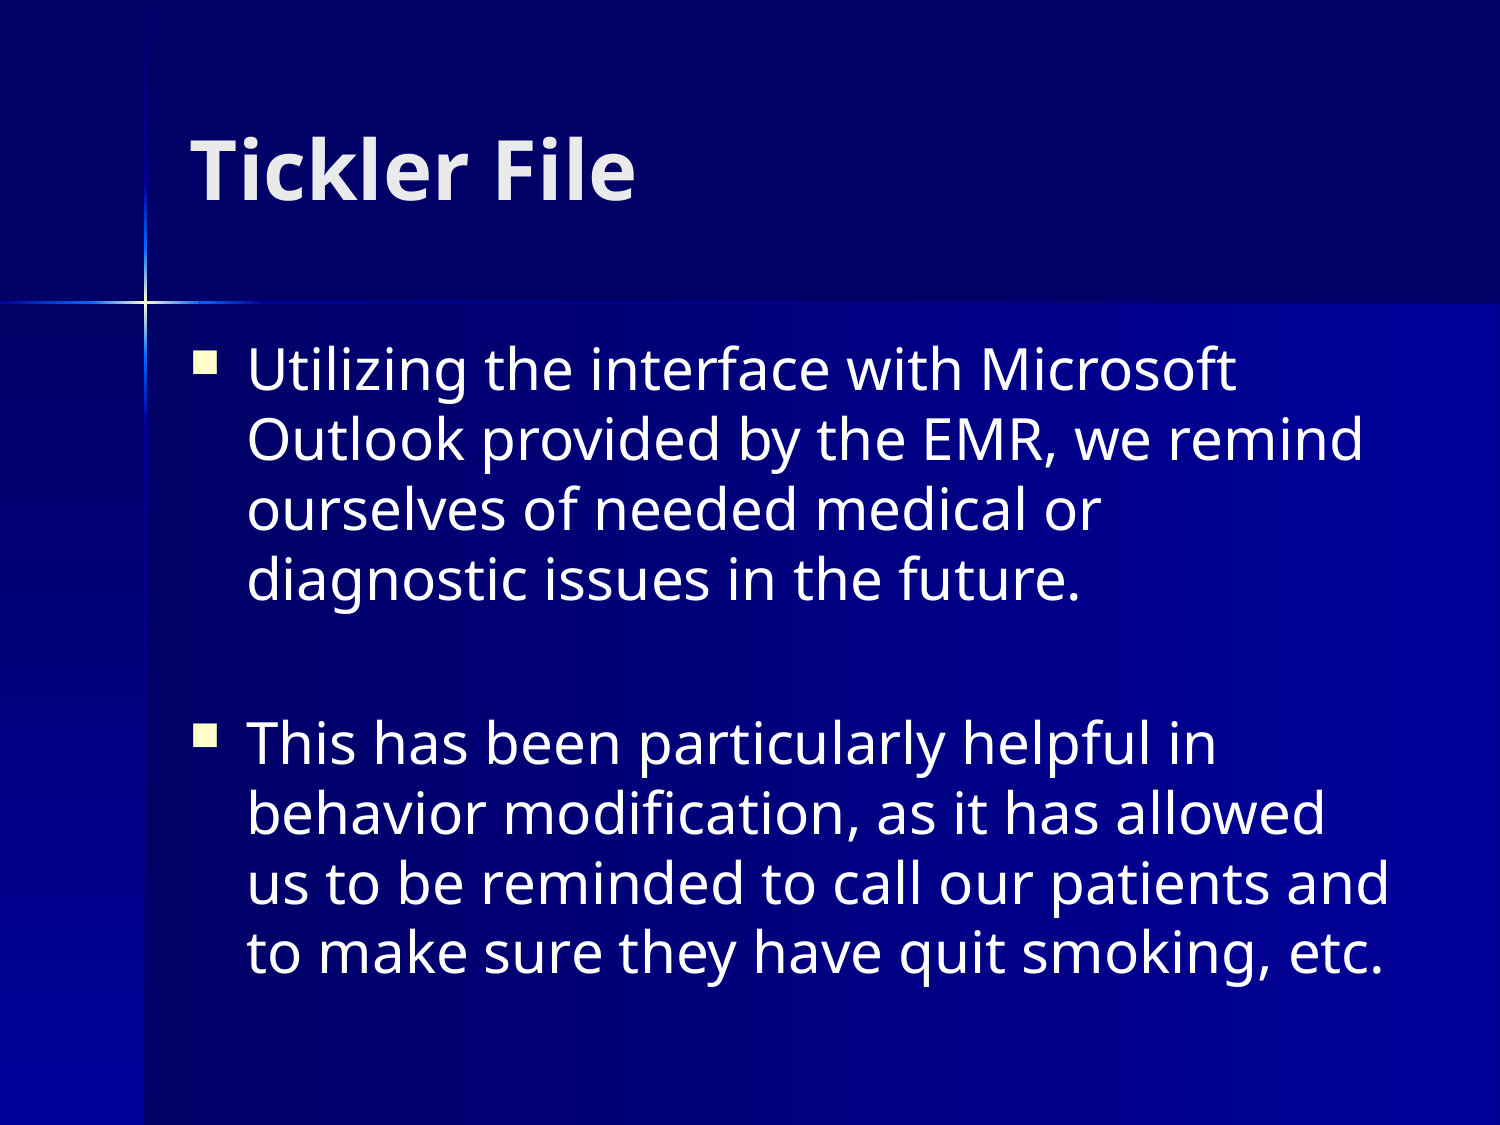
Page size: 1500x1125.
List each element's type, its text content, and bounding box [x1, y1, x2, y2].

title Tickler File [174, 49, 1413, 286]
list Utilizing the interface with Microsoft Outlook provided by the EMR, we remind ourselves of needed medical or diagnostic issues in the future. This has been particularly helpful in behavior modification, as it has allowed us to be reminded to call our patients and to make sure they have quit smoking, etc. [174, 324, 1413, 1001]
